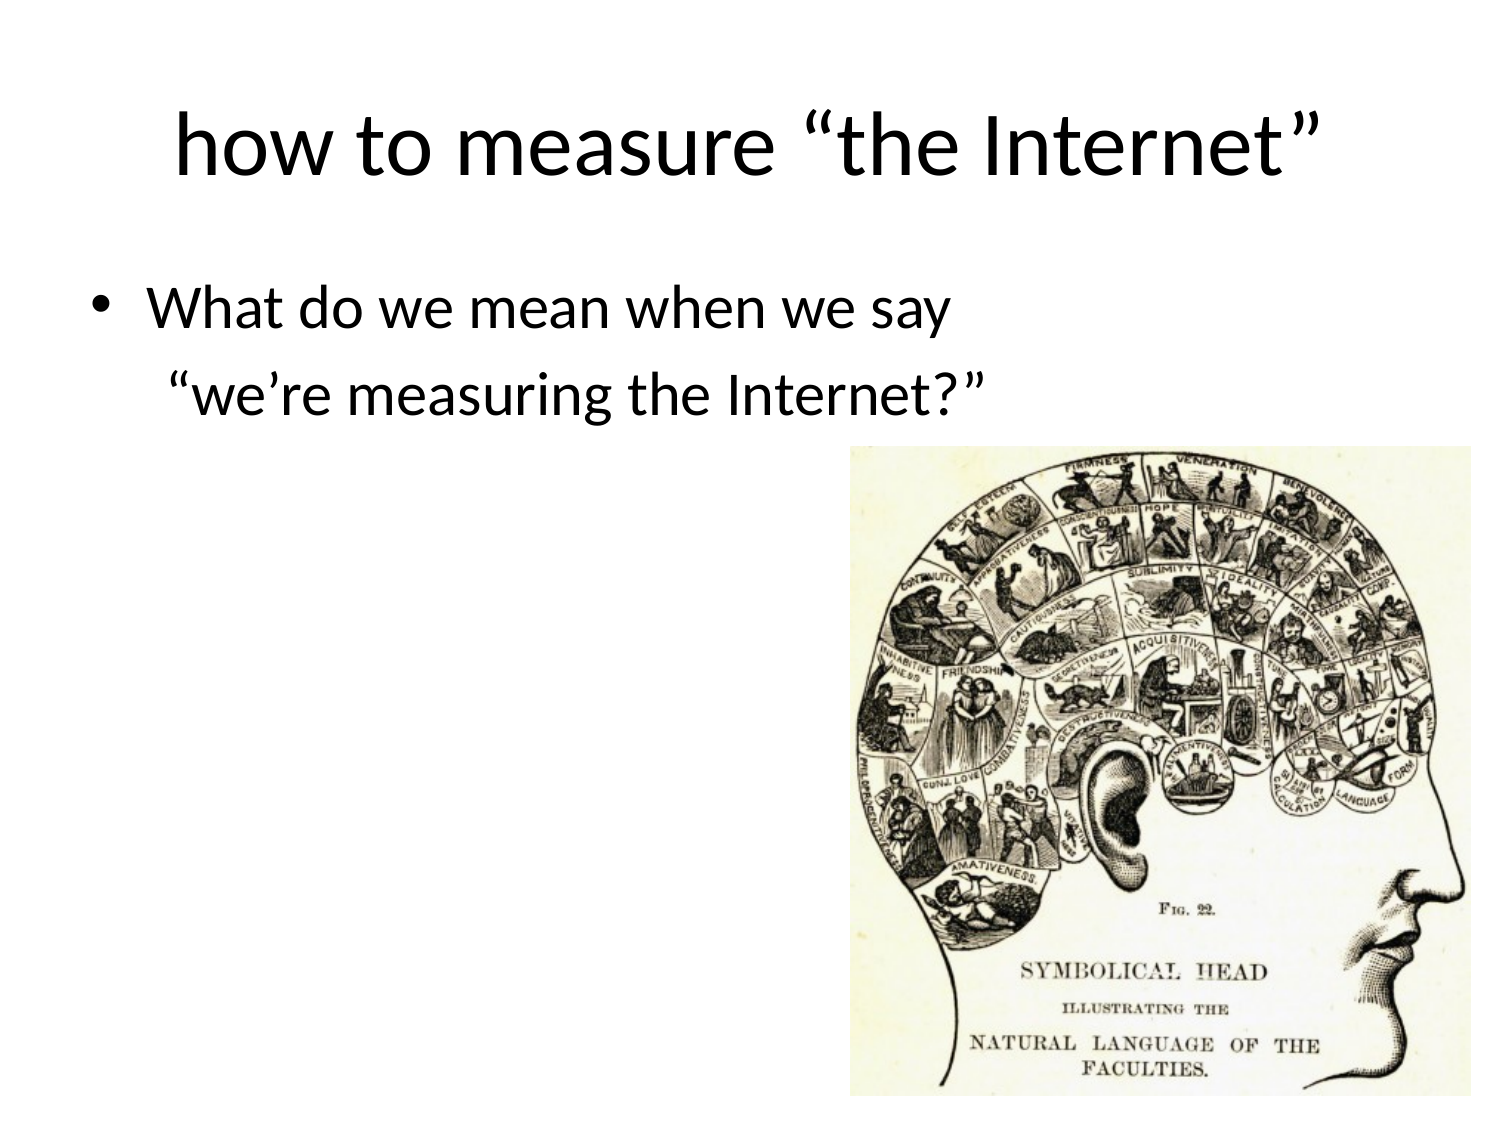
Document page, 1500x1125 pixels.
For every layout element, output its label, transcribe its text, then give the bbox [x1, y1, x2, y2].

list What do we mean when we say “we’re measuring the Internet?” [75, 258, 1425, 1001]
picture [850, 446, 1471, 1096]
title how to measure “the Internet” [75, 45, 1425, 233]
